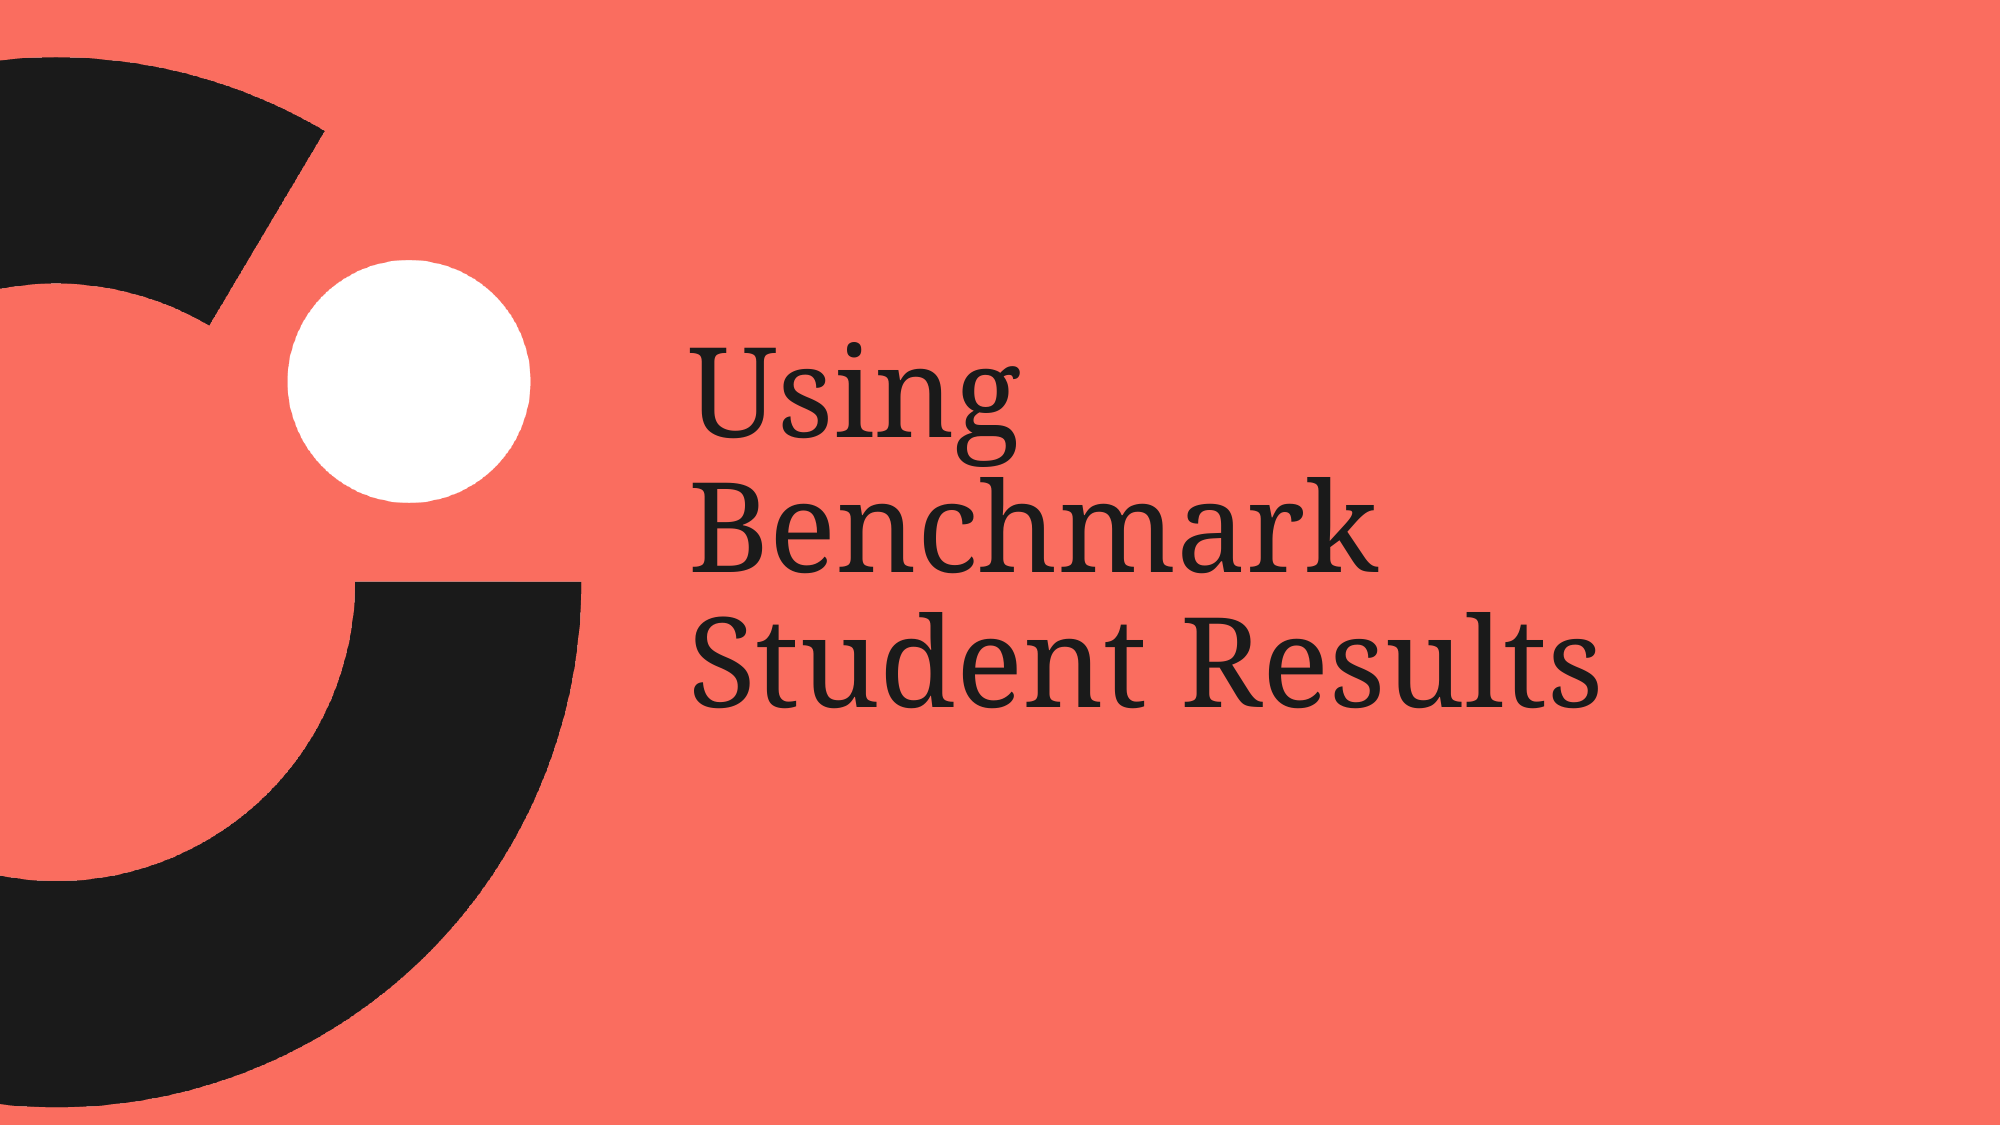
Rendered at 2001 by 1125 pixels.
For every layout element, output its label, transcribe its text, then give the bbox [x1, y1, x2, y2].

picture [0, 19, 619, 1125]
title Using Benchmark Student Results [673, 261, 1723, 742]
